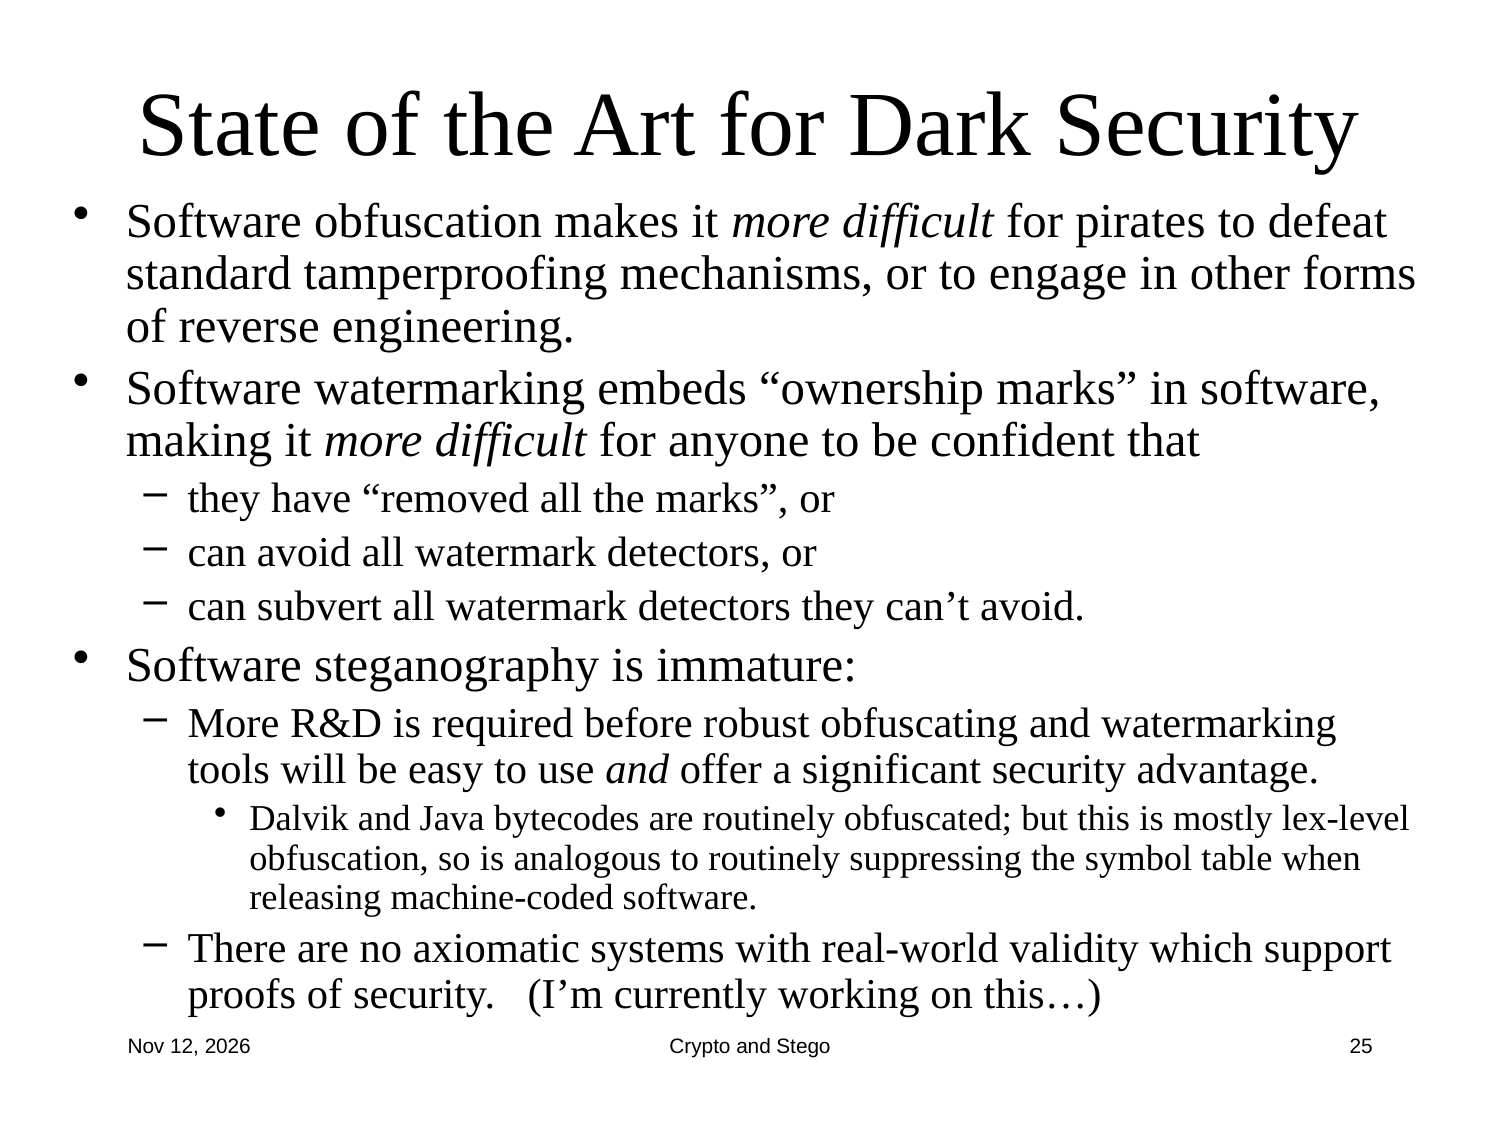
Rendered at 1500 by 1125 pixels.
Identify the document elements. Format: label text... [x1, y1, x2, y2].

footer Crypto and Stego [512, 1024, 988, 1101]
title State of the Art for Dark Security [112, 24, 1388, 187]
slide_number 13-Aug-19 [112, 1024, 426, 1101]
slide_number 25 [1074, 1024, 1388, 1101]
list Software obfuscation makes it more difficult for pirates to defeat standard tamperproofing mechanisms, or to engage in other forms of reverse engineering. Software watermarking embeds “ownership marks” in software, making it more difficult for anyone to be confident that they have “removed all the marks”, or can avoid all watermark detectors, or can subvert all watermark detectors they can’t avoid. Software steganography is immature: More R&D is required before robust obfuscating and watermarking tools will be easy to use and offer a significant security advantage. Dalvik and Java bytecodes are routinely obfuscated; but this is mostly lex-level obfuscation, so is analogous to routinely suppressing the symbol table when releasing machine-coded software. There are no axiomatic systems with real-world validity which support proofs of security. (I’m currently working on this…) [57, 187, 1446, 1025]
